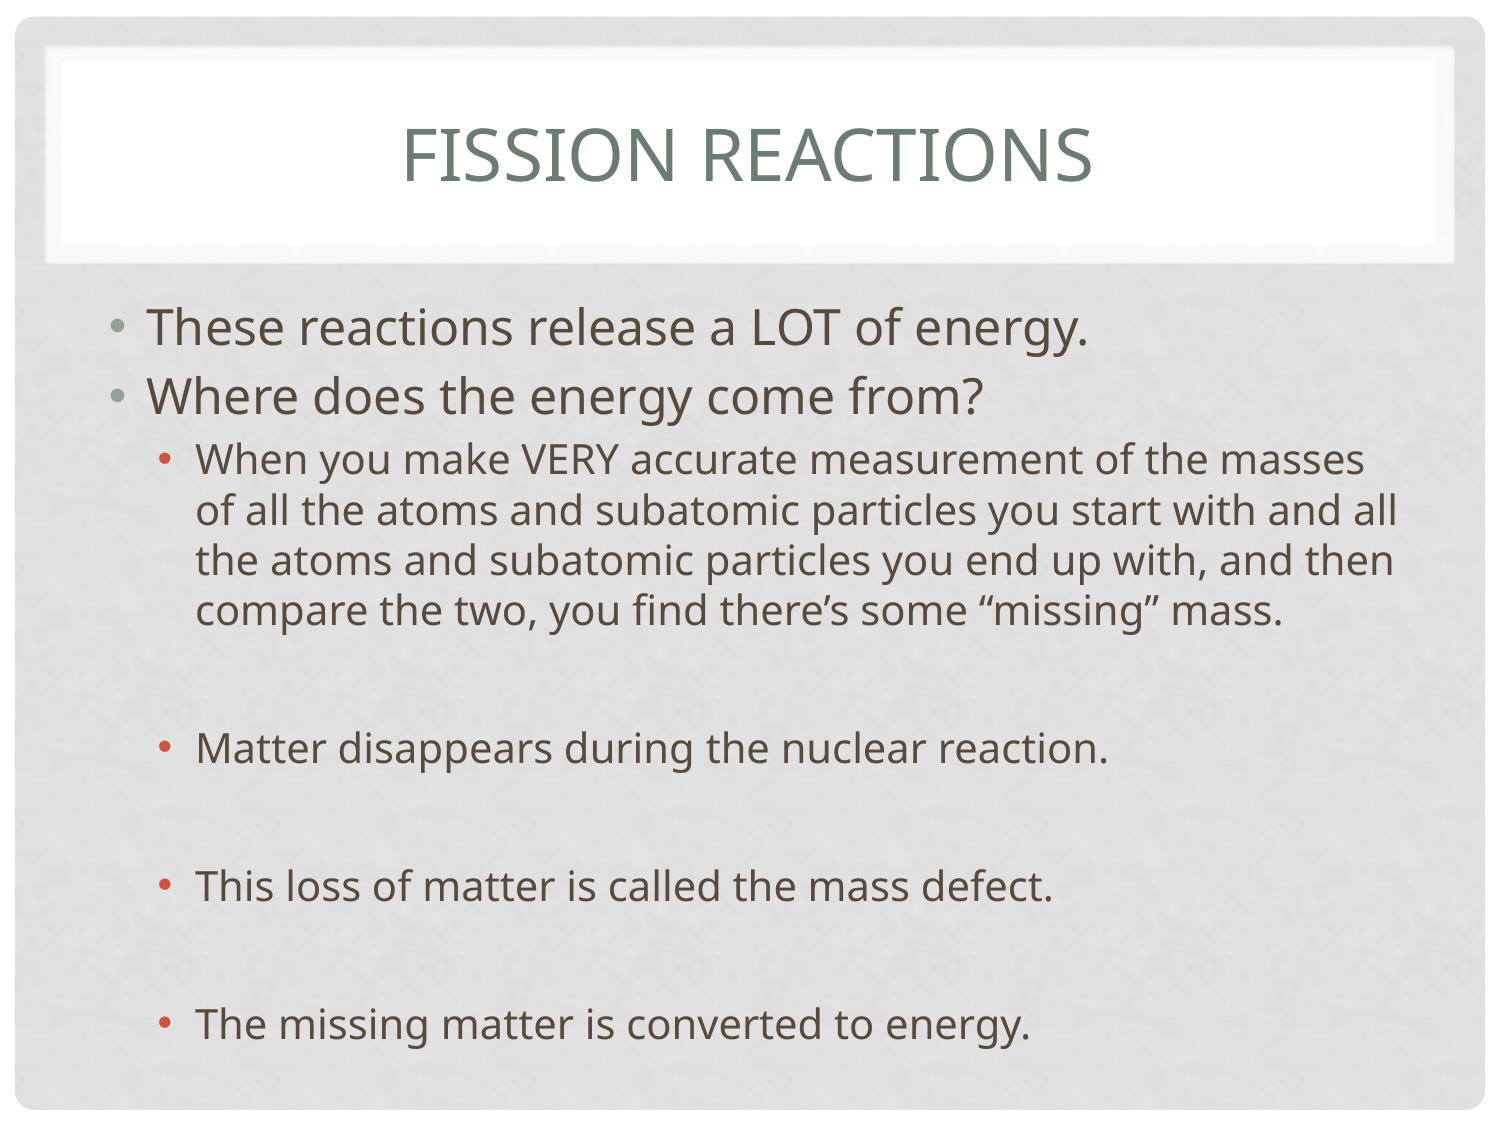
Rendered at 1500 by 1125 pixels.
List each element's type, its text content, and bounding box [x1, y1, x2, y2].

list These reactions release a LOT of energy. Where does the energy come from? When you make VERY accurate measurement of the masses of all the atoms and subatomic particles you start with and all the atoms and subatomic particles you end up with, and then compare the two, you find there’s some “missing” mass. Matter disappears during the nuclear reaction. This loss of matter is called the mass defect. The missing matter is converted to energy. [75, 287, 1425, 1100]
title Fission Reactions [69, 66, 1425, 238]
